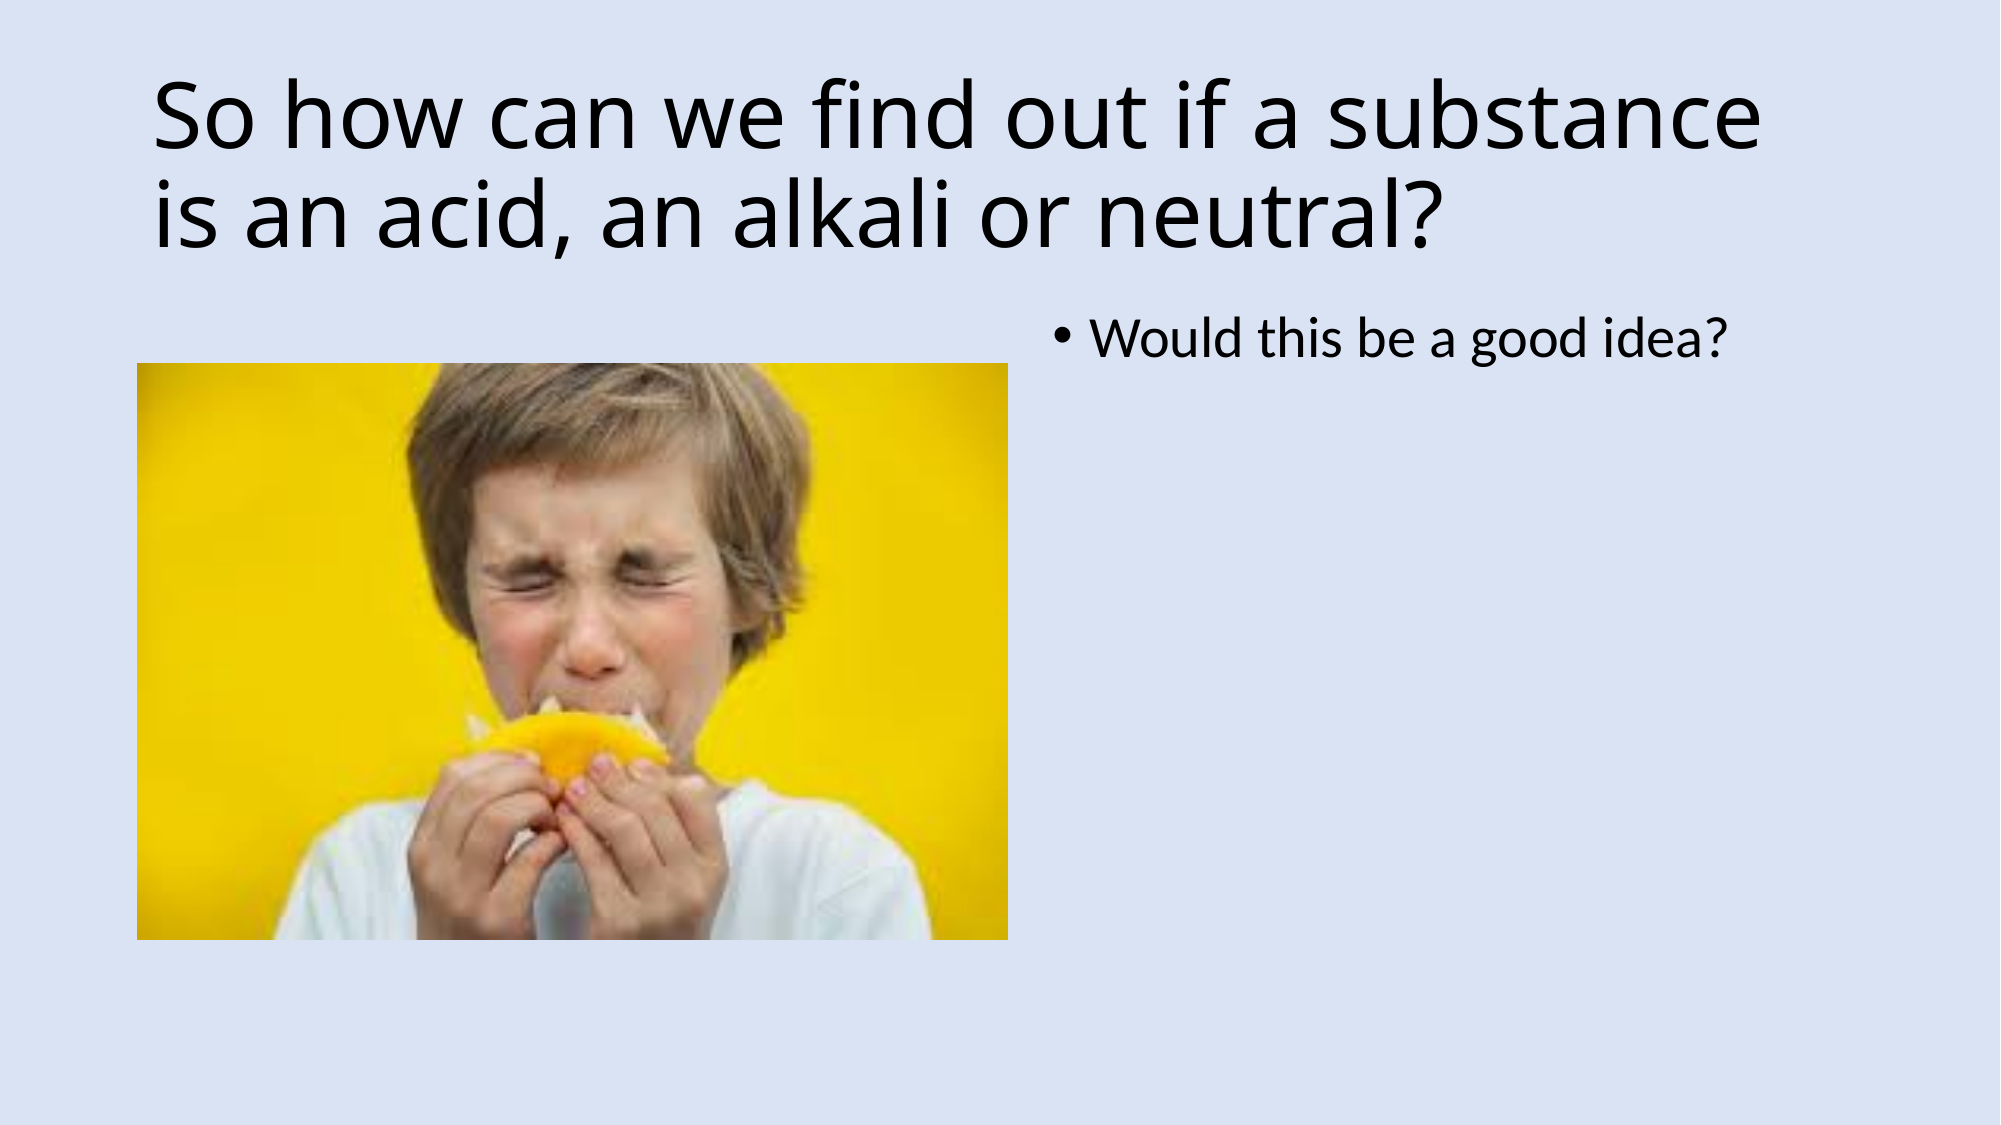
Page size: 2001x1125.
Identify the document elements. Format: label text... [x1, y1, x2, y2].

title So how can we find out if a substance is an acid, an alkali or neutral? [137, 59, 1863, 278]
picture [137, 363, 1008, 940]
list Would this be a good idea? [1037, 299, 1863, 1014]
